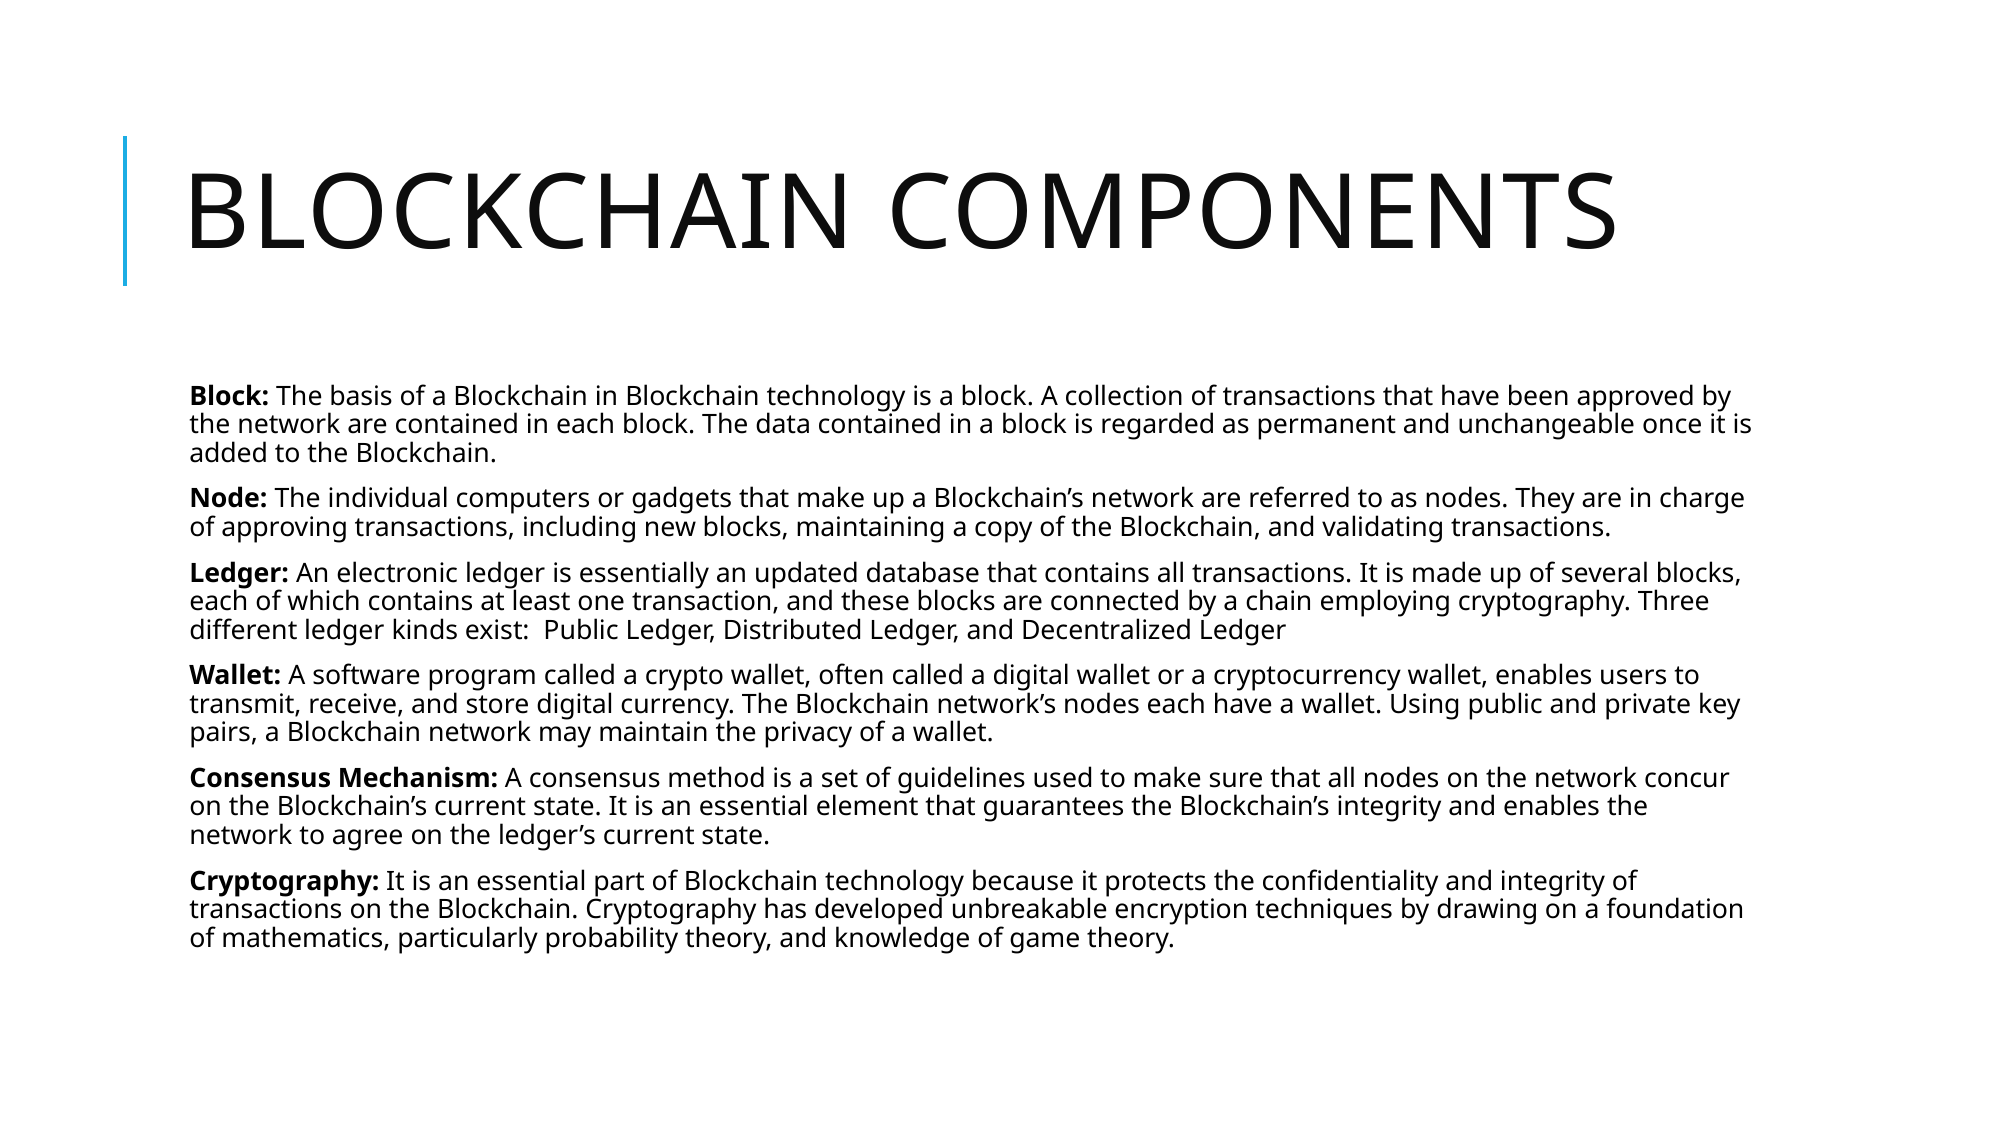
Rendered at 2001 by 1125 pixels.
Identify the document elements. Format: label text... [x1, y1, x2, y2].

list Block: The basis of a Blockchain in Blockchain technology is a block. A collection of transactions that have been approved by the network are contained in each block. The data contained in a block is regarded as permanent and unchangeable once it is added to the Blockchain. Node: The individual computers or gadgets that make up a Blockchain’s network are referred to as nodes. They are in charge of approving transactions, including new blocks, maintaining a copy of the Blockchain, and validating transactions. Ledger: An electronic ledger is essentially an updated database that contains all transactions. It is made up of several blocks, each of which contains at least one transaction, and these blocks are connected by a chain employing cryptography. Three different ledger kinds exist: Public Ledger, Distributed Ledger, and Decentralized Ledger Wallet: A software program called a crypto wallet, often called a digital wallet or a cryptocurrency wallet, enables users to transmit, receive, and store digital currency. The Blockchain network’s nodes each have a wallet. Using public and private key pairs, a Blockchain network may maintain the privacy of a wallet. Consensus Mechanism: A consensus method is a set of guidelines used to make sure that all nodes on the network concur on the Blockchain’s current state. It is an essential element that guarantees the Blockchain’s integrity and enables the network to agree on the ledger’s current state. Cryptography: It is an essential part of Blockchain technology because it protects the confidentiality and integrity of transactions on the Blockchain. Cryptography has developed unbreakable encryption techniques by drawing on a foundation of mathematics, particularly probability theory, and knowledge of game theory. [168, 375, 1763, 1035]
title BlockChain Components [168, 96, 1763, 342]
